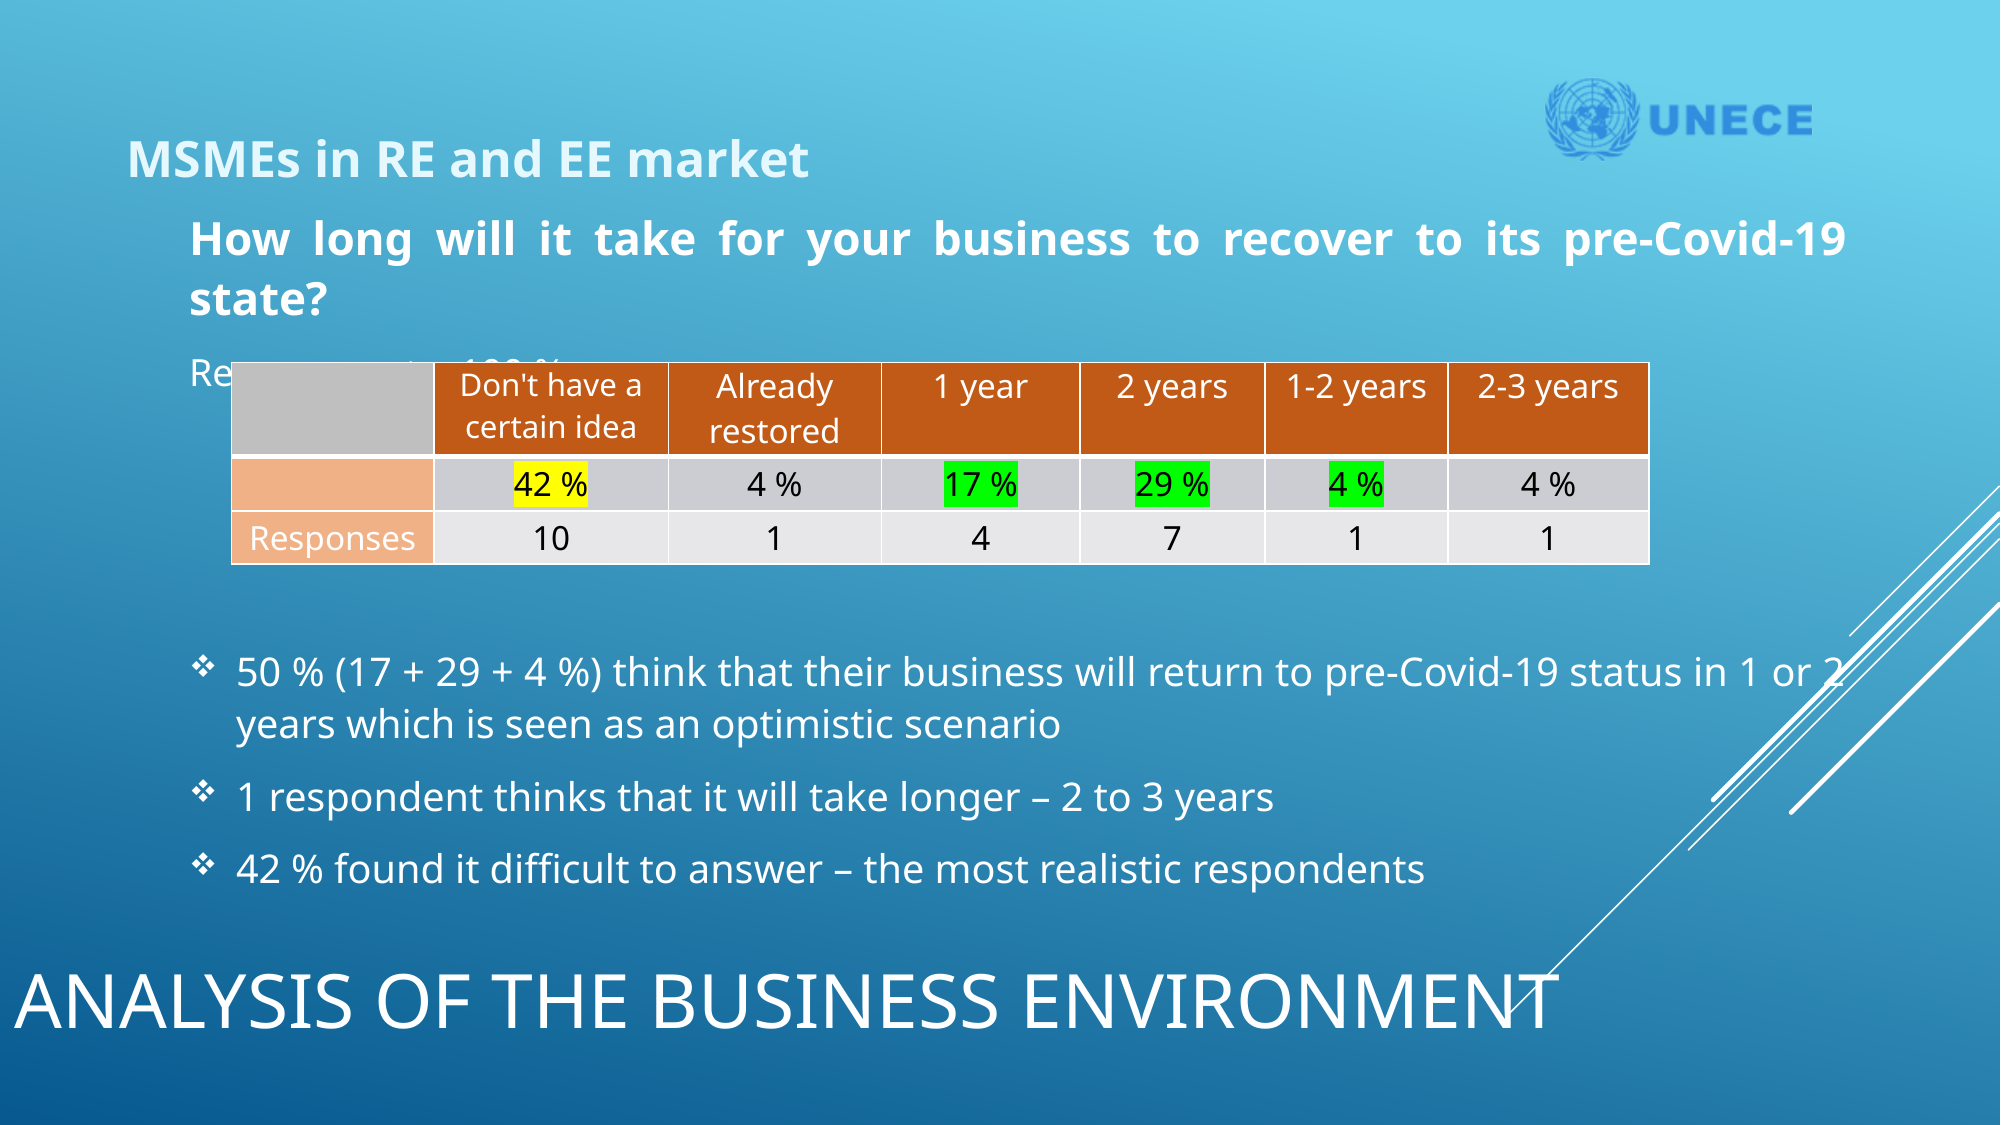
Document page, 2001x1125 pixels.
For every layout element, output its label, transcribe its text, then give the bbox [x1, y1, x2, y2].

table_cell 17 % [882, 459, 1079, 510]
table_cell 4 % [669, 459, 881, 510]
table_header Already restored [669, 363, 881, 454]
table_cell 7 [1081, 512, 1264, 563]
table_cell Responses [232, 512, 433, 563]
table_cell 1 [1449, 512, 1648, 563]
table_header 1-2 years [1266, 363, 1447, 454]
text_box ANALYSIS OF THE BUSINESS ENVIRONMENT [0, 875, 2000, 1124]
table_header 2-3 years [1449, 363, 1648, 454]
table_cell 29 % [1081, 459, 1264, 510]
table_cell 4 [882, 512, 1079, 563]
table_cell 1 [669, 512, 881, 563]
table_cell 1 [1266, 512, 1447, 563]
table_cell 4 % [1266, 459, 1447, 510]
table_cell 4 % [1449, 459, 1648, 510]
text_box MSMEs in RE and EE market [112, 120, 1962, 196]
list How long will it take for your business to recover to its pre-Covid-19 state? Response rate: 100 % 50 % (17 + 29 + 4 %) think that their business will return to pre-Covid-19 status in 1 or 2 years which is seen as an optimistic scenario 1 respondent thinks that it will take longer – 2 to 3 years 42 % found it difficult to answer – the most realistic respondents [174, 196, 1863, 828]
table_cell 10 [435, 512, 668, 563]
table_header 1 year [882, 363, 1079, 454]
table_cell [232, 459, 433, 510]
picture [1511, 63, 1847, 175]
table_header [232, 363, 433, 454]
table_cell 42 % [435, 459, 668, 510]
table_header 2 years [1081, 363, 1264, 454]
table_header Don't have a certain idea [435, 363, 668, 454]
